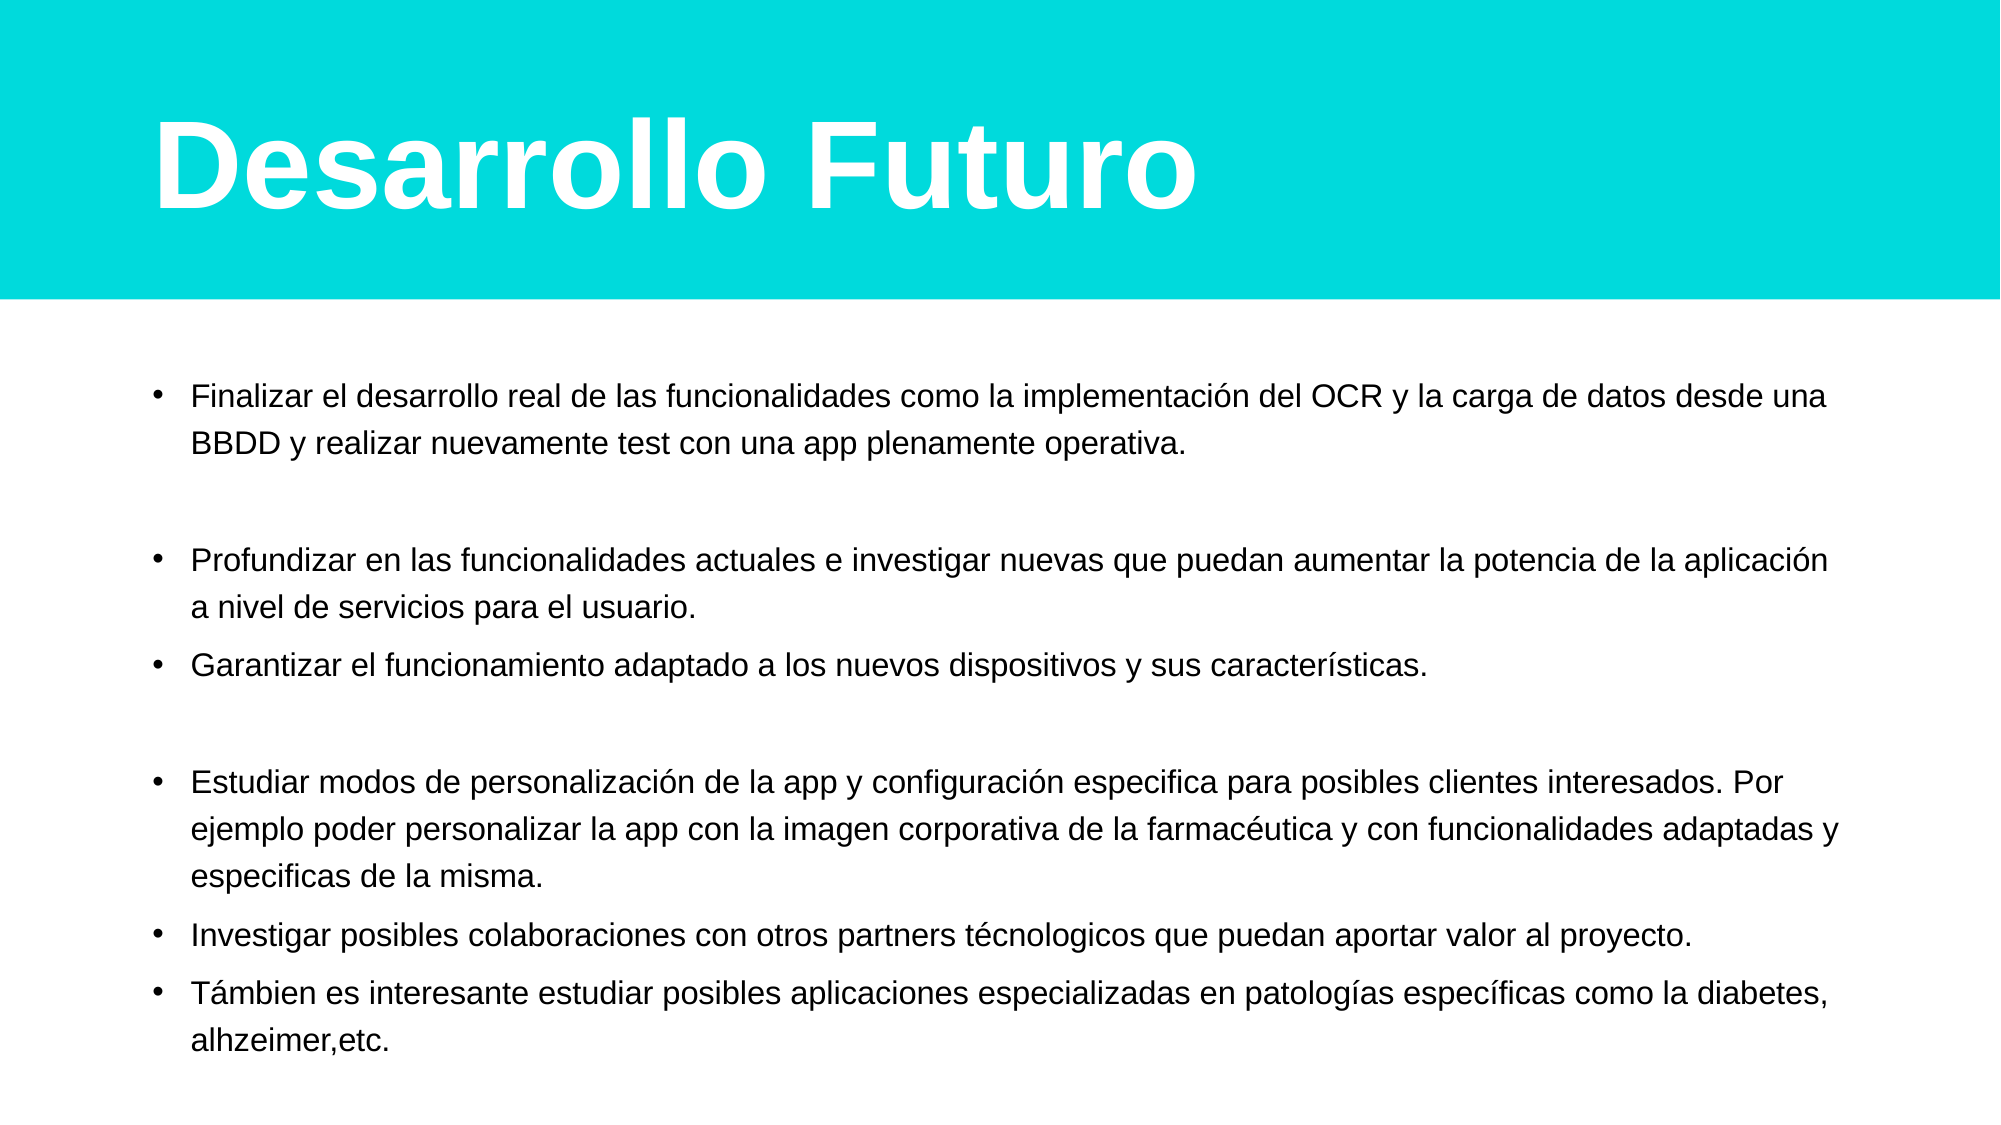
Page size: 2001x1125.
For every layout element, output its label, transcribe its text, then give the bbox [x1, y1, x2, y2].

title Desarrollo Futuro [137, 59, 1863, 278]
text_box [0, 0, 2000, 300]
list Finalizar el desarrollo real de las funcionalidades como la implementación del OCR y la carga de datos desde una BBDD y realizar nuevamente test con una app plenamente operativa. Profundizar en las funcionalidades actuales e investigar nuevas que puedan aumentar la potencia de la aplicación a nivel de servicios para el usuario. Garantizar el funcionamiento adaptado a los nuevos dispositivos y sus características. Estudiar modos de personalización de la app y configuración especifica para posibles clientes interesados. Por ejemplo poder personalizar la app con la imagen corporativa de la farmacéutica y con funcionalidades adaptadas y especificas de la misma. Investigar posibles colaboraciones con otros partners técnologicos que puedan aportar valor al proyecto. Támbien es interesante estudiar posibles aplicaciones especializadas en patologías específicas como la diabetes, alhzeimer,etc. [137, 359, 1863, 1074]
